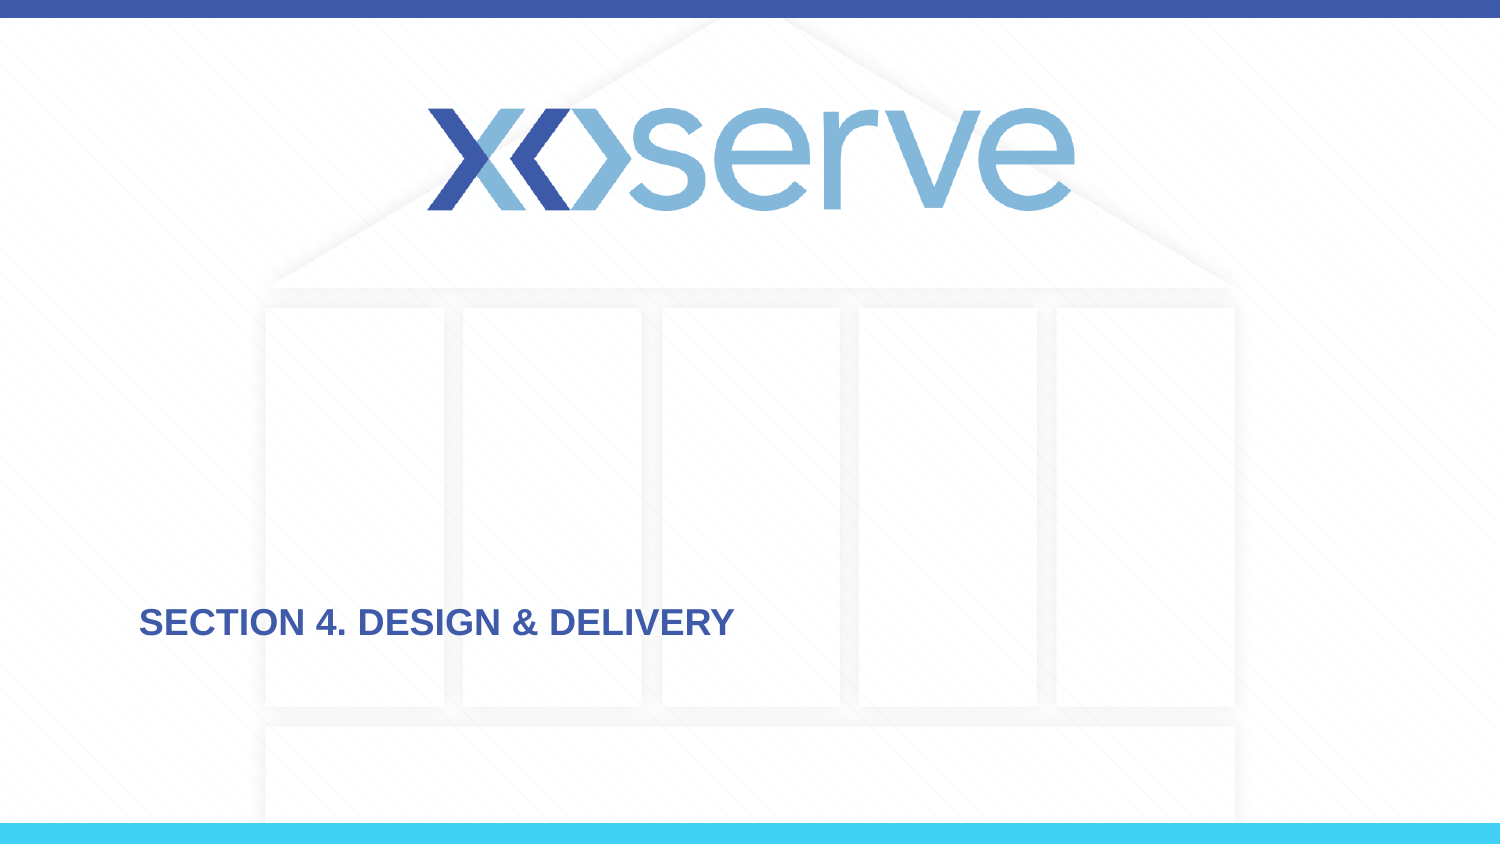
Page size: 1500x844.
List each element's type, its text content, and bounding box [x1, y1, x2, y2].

picture [0, 0, 1500, 844]
title section 4. Design & Delivery [123, 540, 1399, 708]
